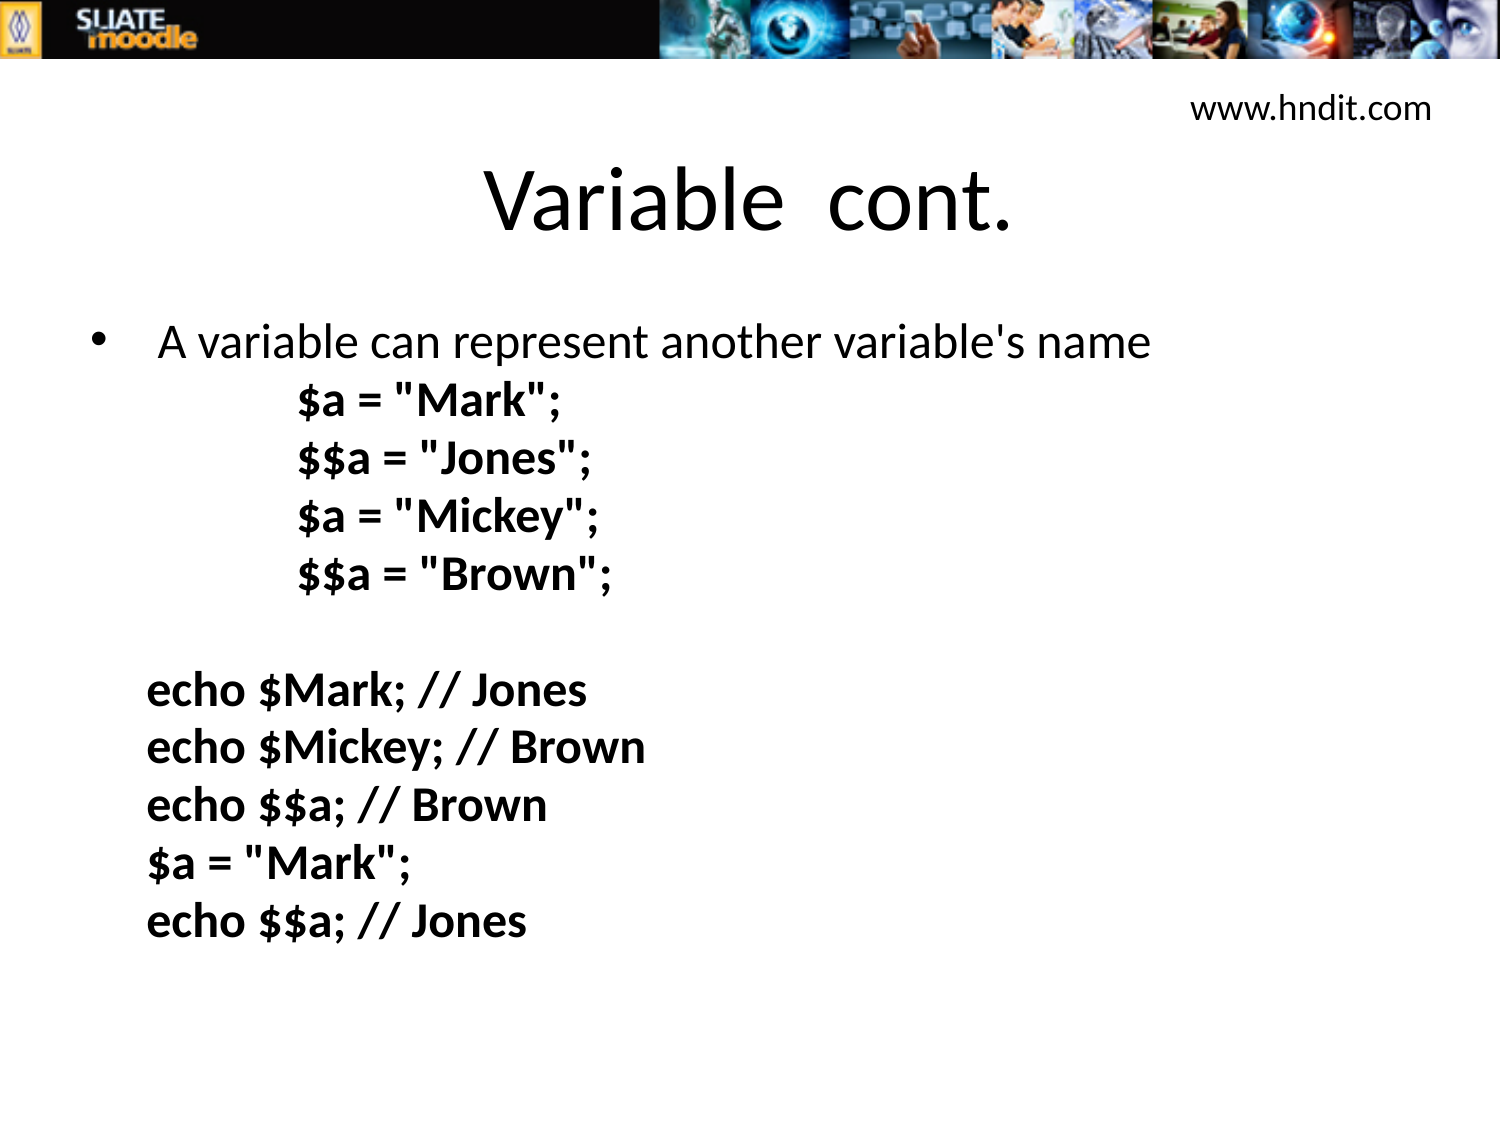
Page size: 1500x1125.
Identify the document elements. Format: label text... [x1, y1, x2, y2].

list A variable can represent another variable's name $a = "Mark"; $$a = "Jones"; $a = "Mickey"; $$a = "Brown"; echo $Mark; // Jones echo $Mickey; // Brown echo $$a; // Brown $a = "Mark"; echo $$a; // Jones [75, 312, 1425, 1005]
picture [0, 0, 1500, 59]
text_box www.hndit.com [1174, 74, 1448, 135]
title Variable cont. [75, 99, 1425, 288]
